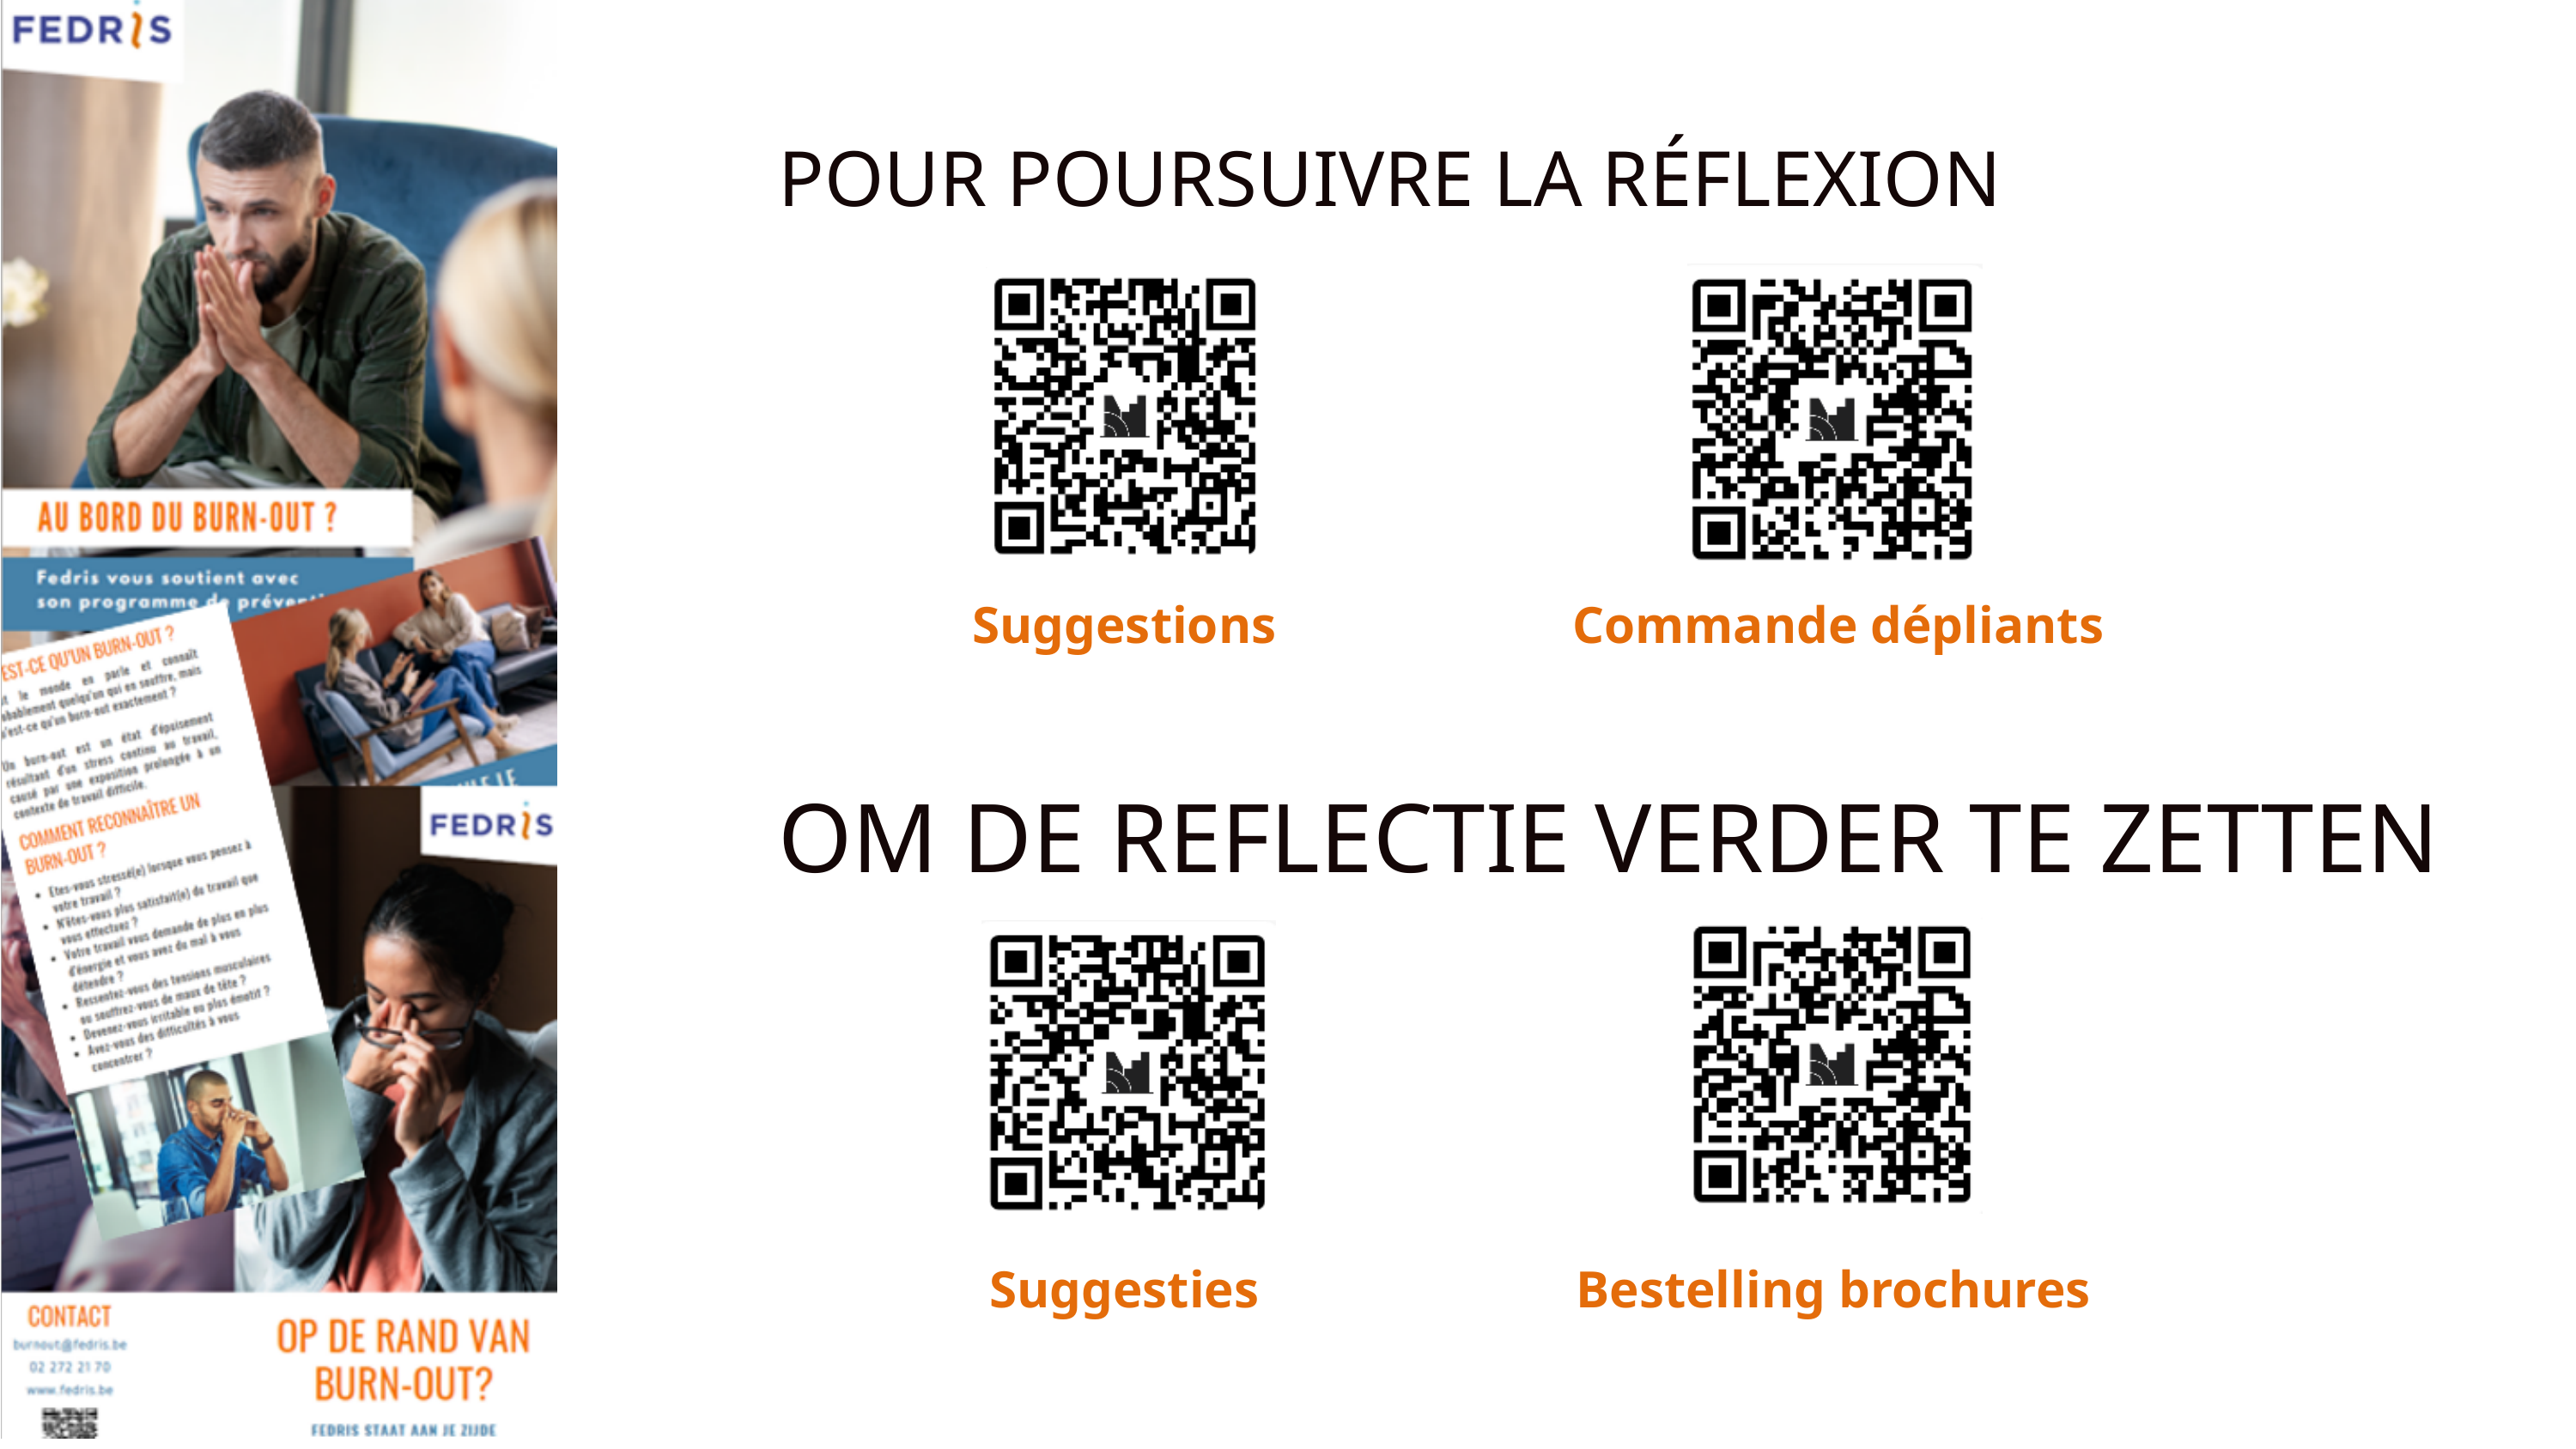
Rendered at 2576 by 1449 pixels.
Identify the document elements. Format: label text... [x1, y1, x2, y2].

picture [0, 0, 557, 1439]
text_box Suggestions [959, 587, 1289, 660]
text_box POUR POURSUIVRE LA RéFLEXION [765, 94, 2285, 257]
picture [986, 267, 1263, 565]
text_box Bestelling brochures [1563, 1252, 2104, 1325]
text_box Suggesties [976, 1252, 1273, 1325]
picture [981, 920, 1276, 1219]
text_box Commande dépliants [1559, 587, 2117, 660]
text_box OM DE REFLECTIE VERDER TE ZETTEN [765, 738, 2514, 931]
picture [1687, 917, 1983, 1214]
picture [1687, 264, 1983, 568]
